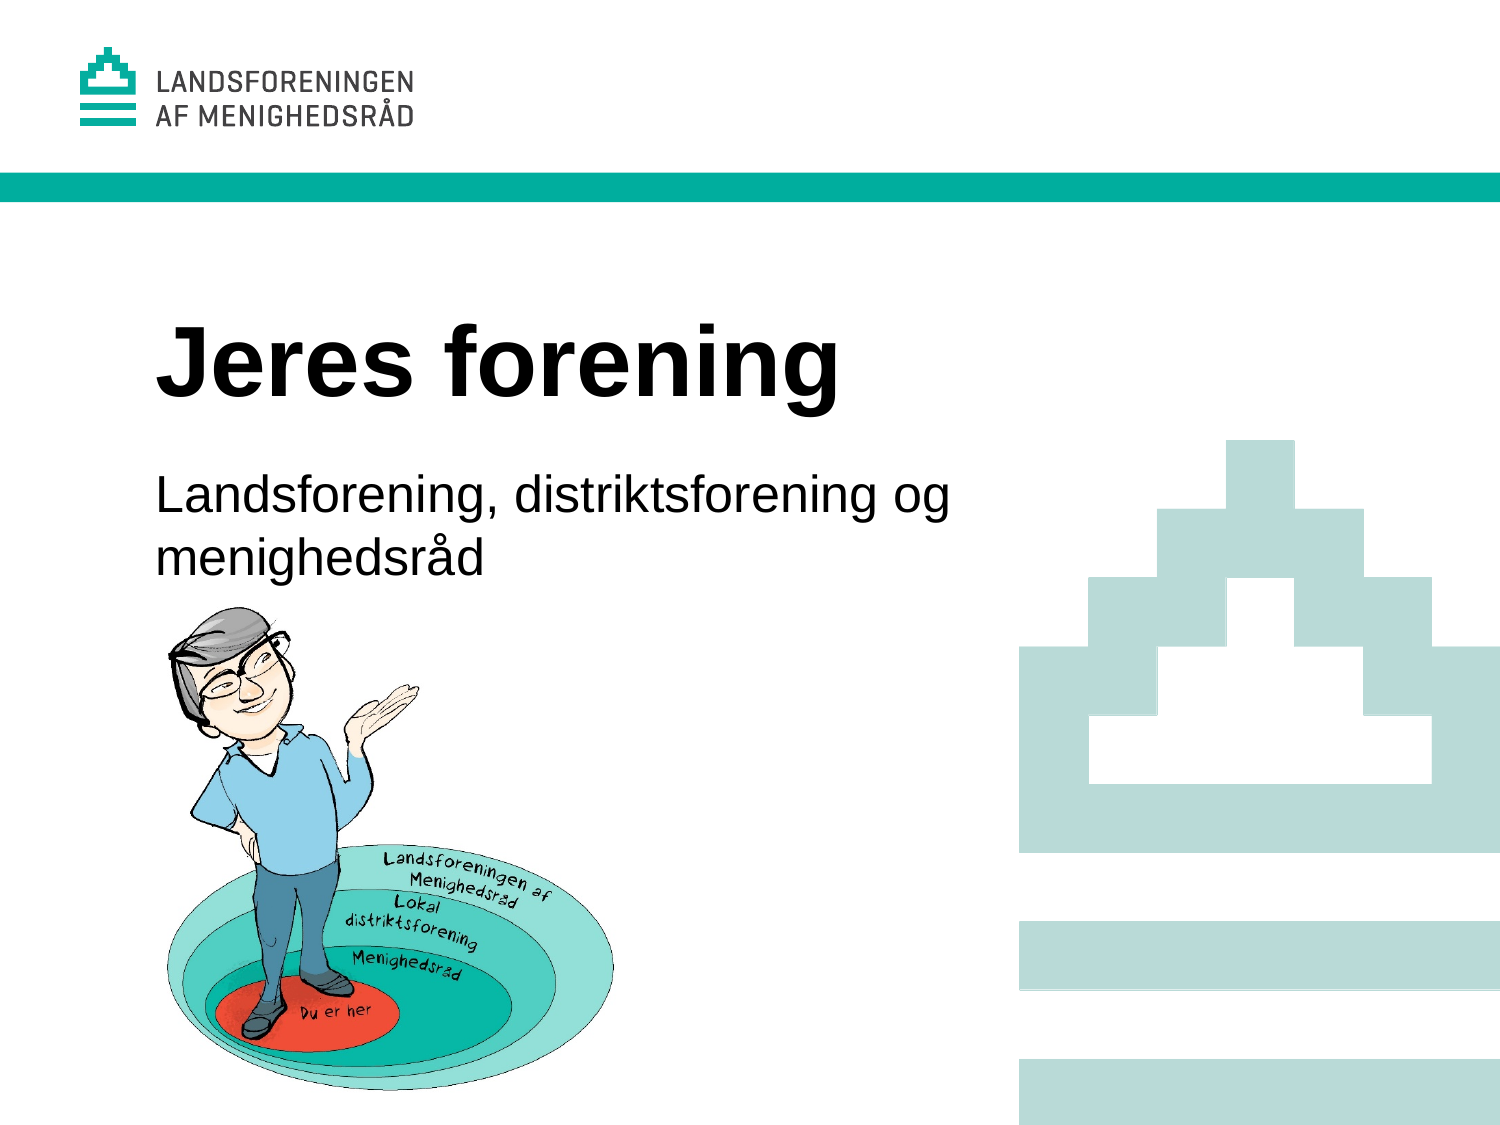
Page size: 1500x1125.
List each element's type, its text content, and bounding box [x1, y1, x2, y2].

picture [111, 597, 636, 1125]
subtitle Landsforening, distriktsforening og menighedsråd [155, 491, 1019, 587]
title Jeres forening [155, 302, 1466, 491]
